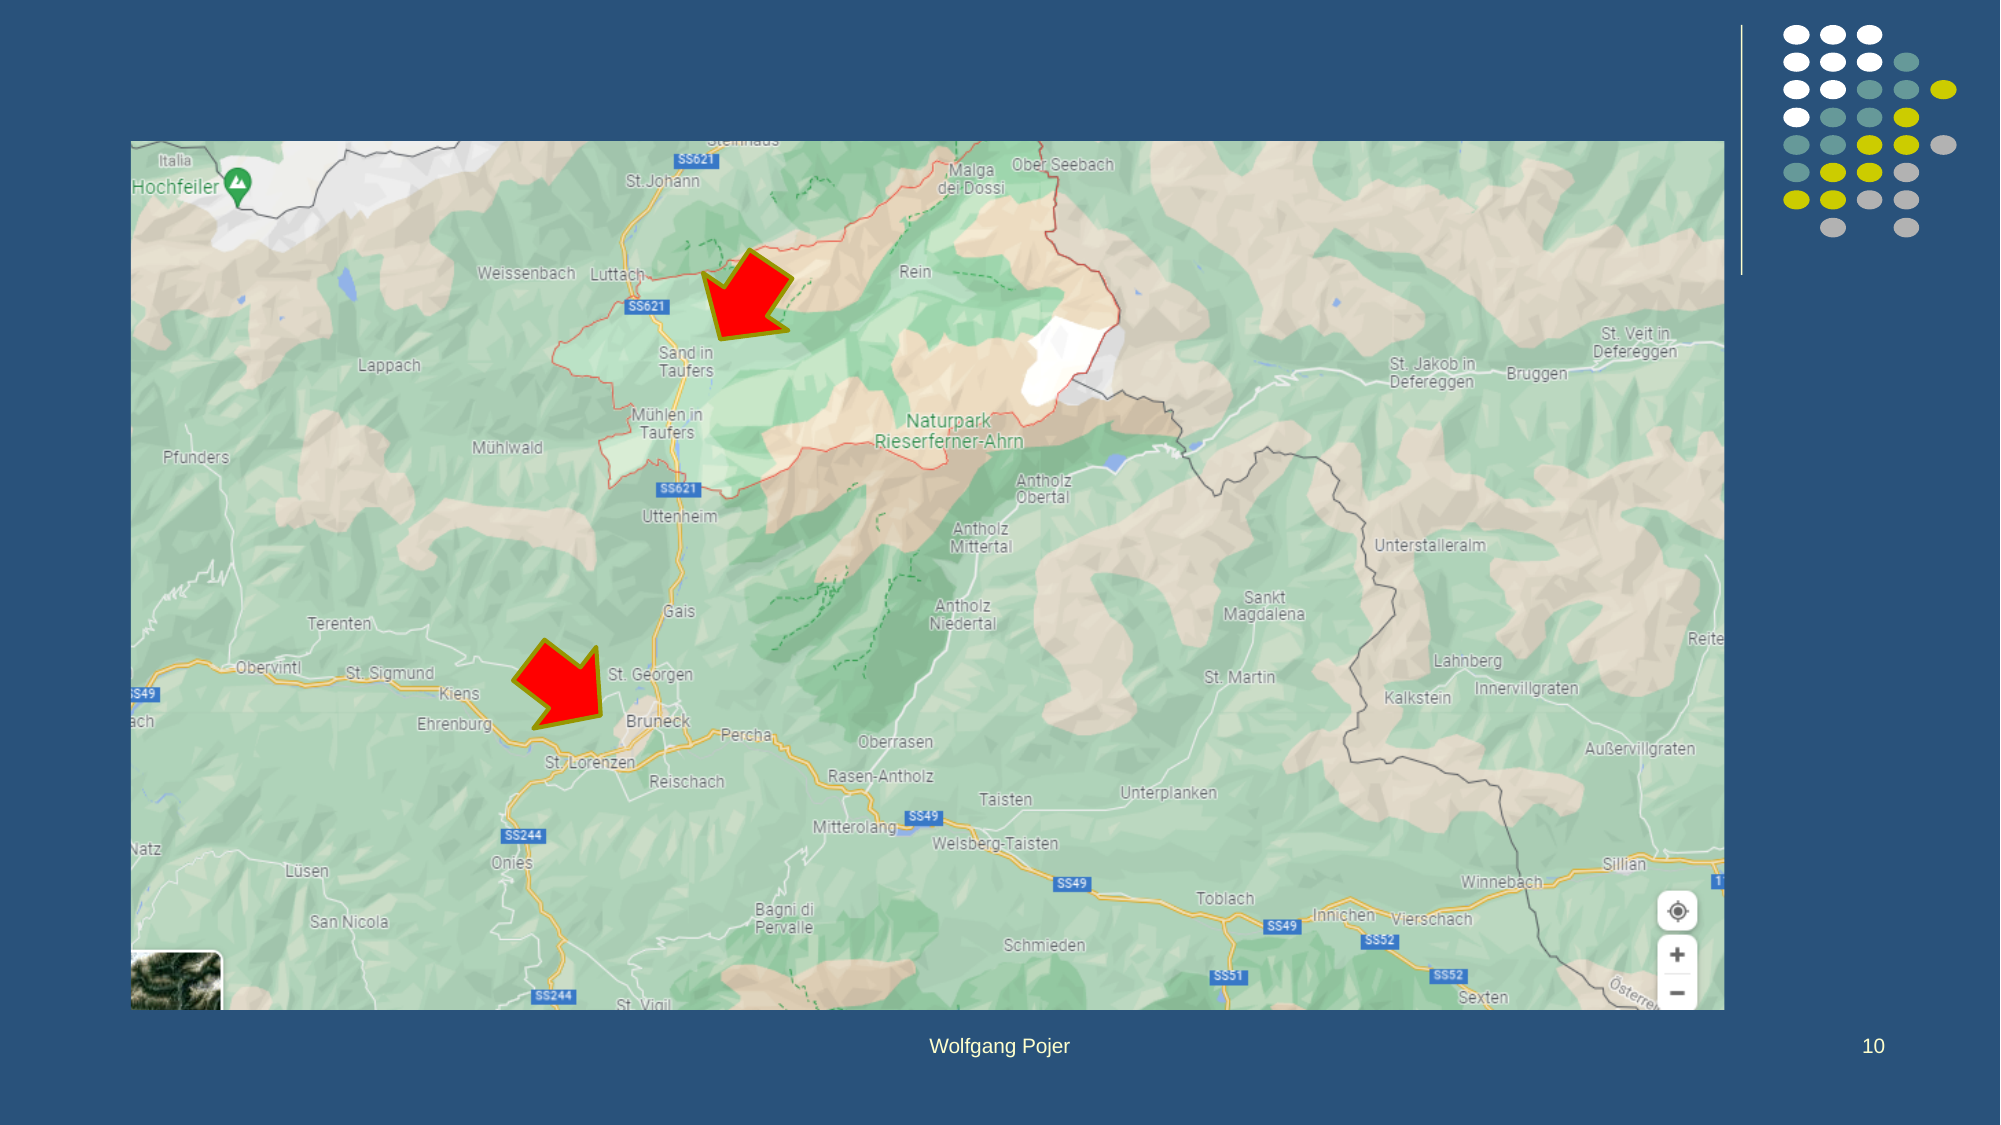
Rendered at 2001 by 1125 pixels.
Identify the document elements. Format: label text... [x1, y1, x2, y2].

footer Wolfgang Pojer [683, 1024, 1317, 1101]
slide_number 10 [1433, 1024, 1901, 1101]
picture [130, 141, 1725, 1010]
